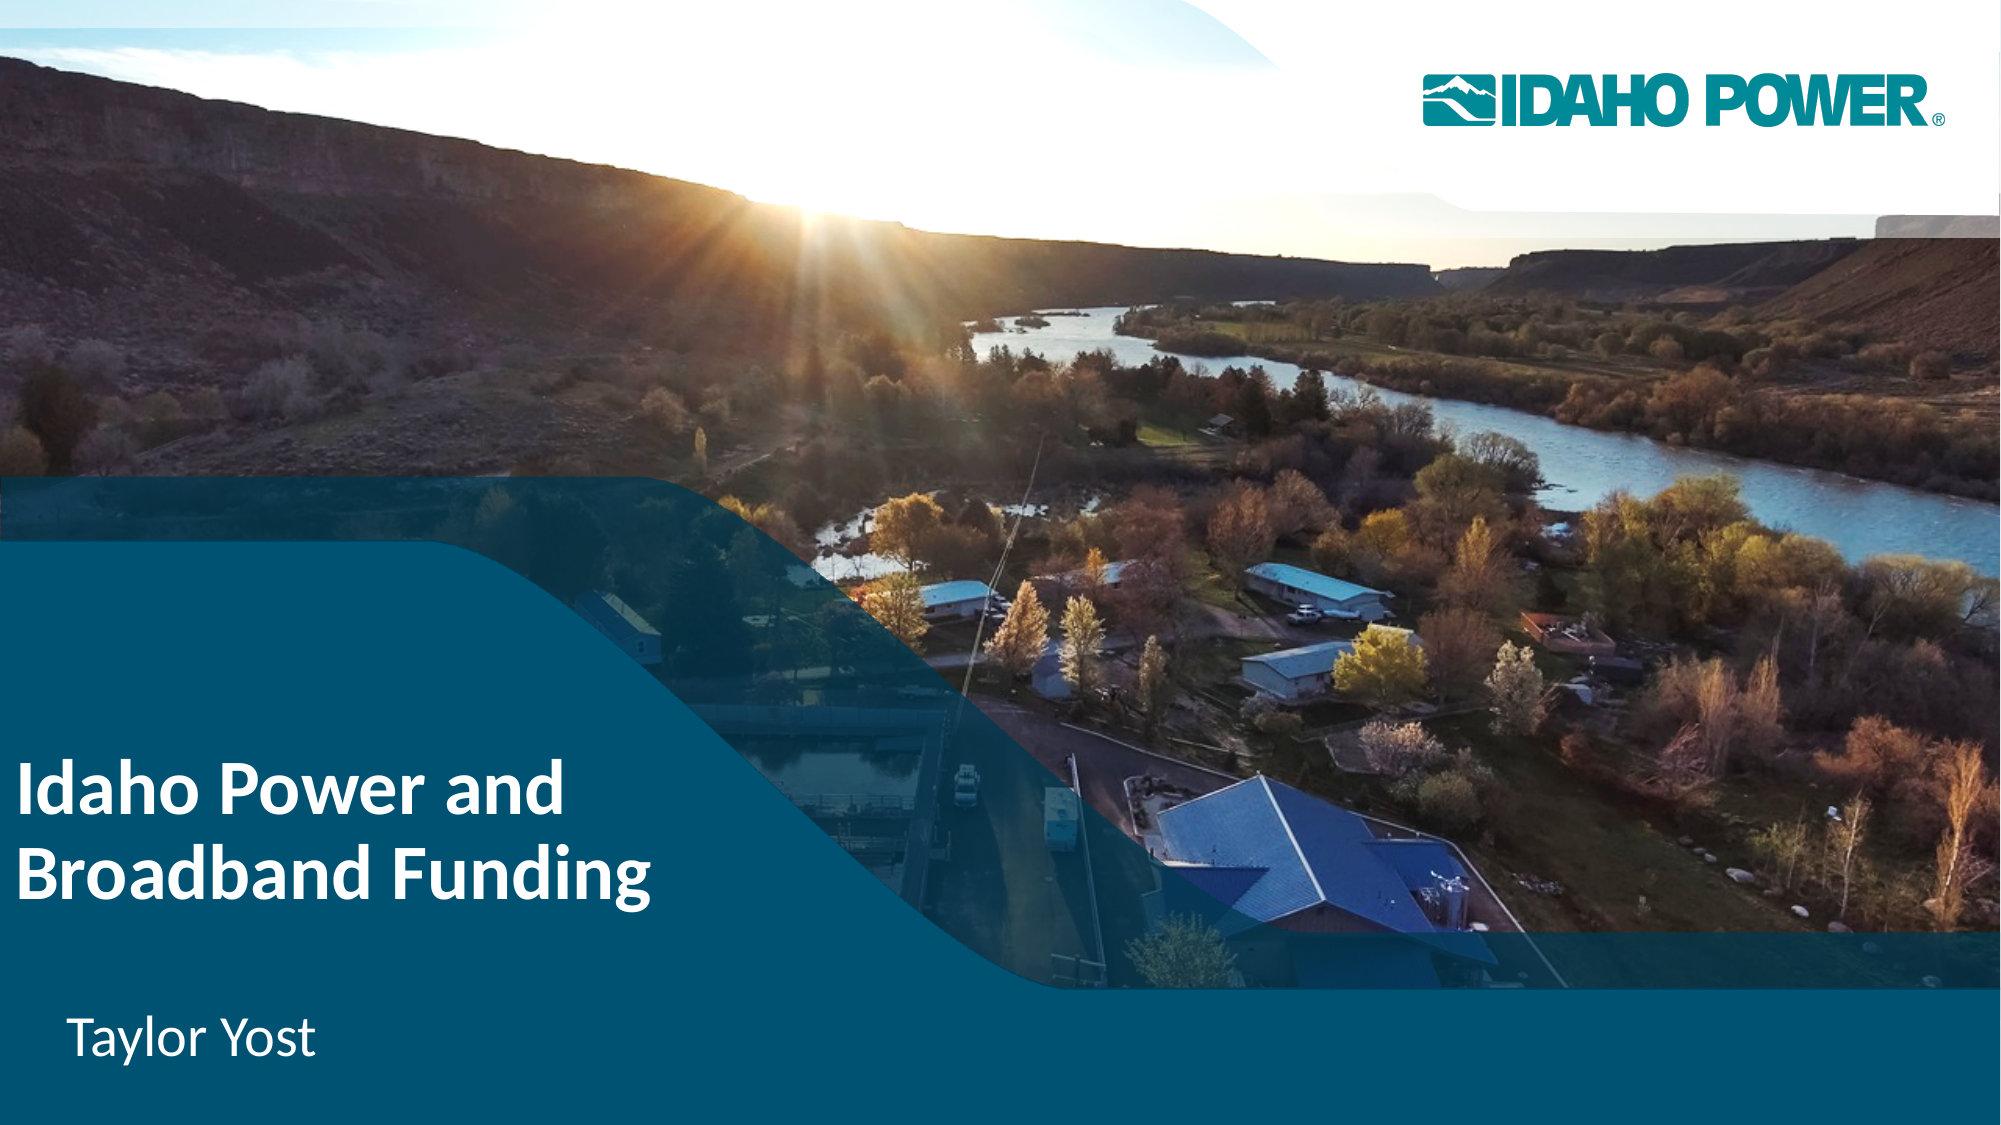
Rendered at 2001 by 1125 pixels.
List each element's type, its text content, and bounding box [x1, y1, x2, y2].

title Idaho Power and Broadband Funding [0, 739, 1493, 924]
list Taylor Yost [51, 990, 780, 1125]
picture [0, 27, 2001, 987]
picture [1423, 73, 1945, 127]
